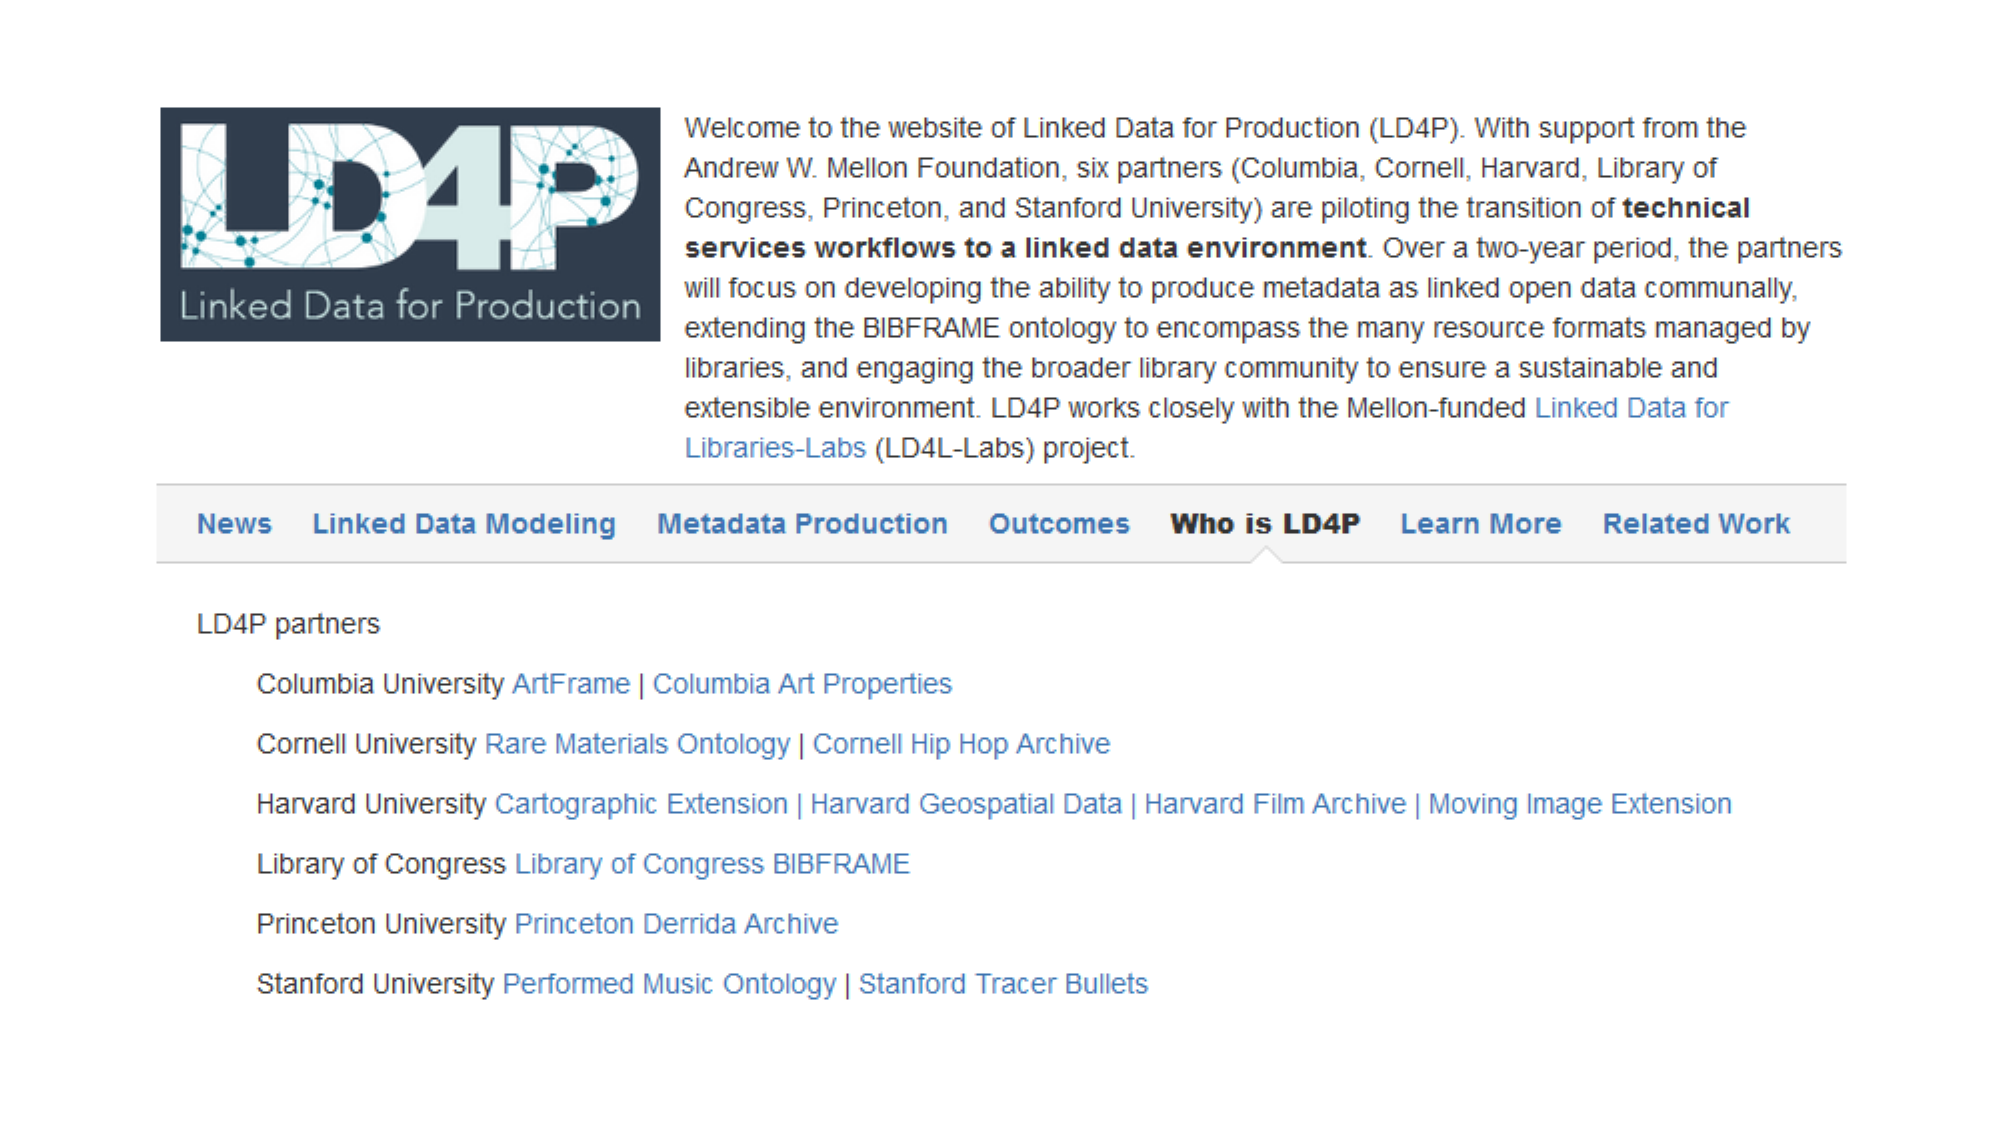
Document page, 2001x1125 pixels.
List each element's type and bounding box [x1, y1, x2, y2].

picture [129, 98, 1855, 1018]
